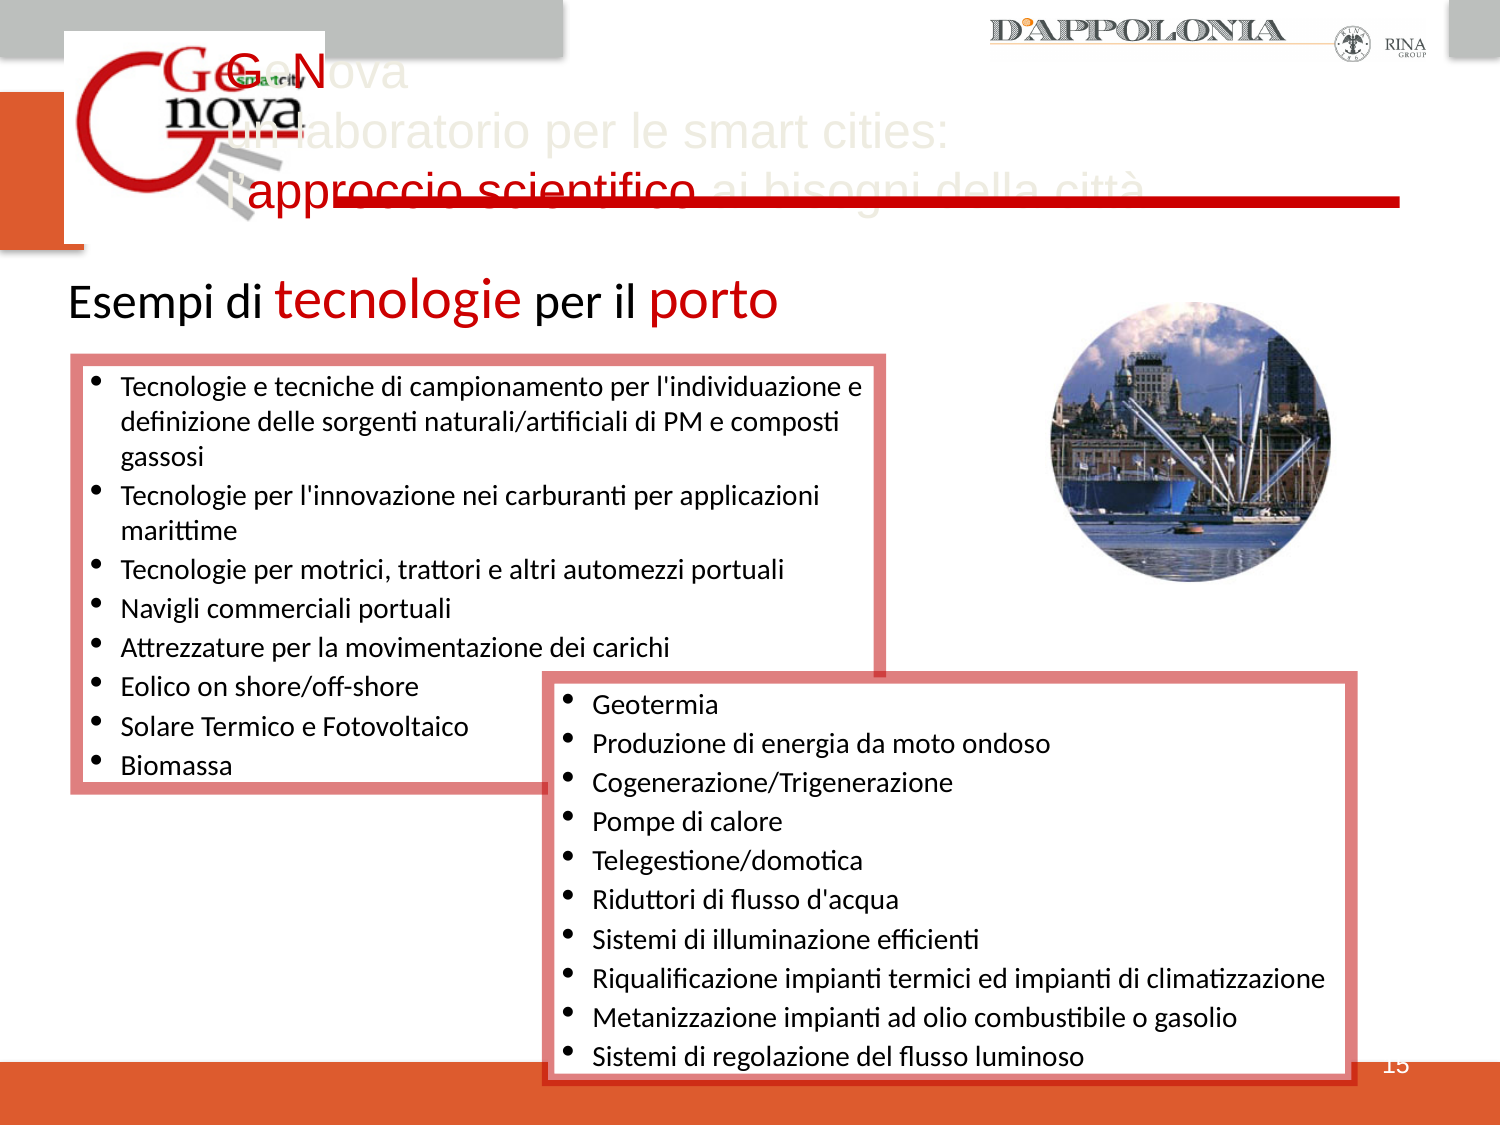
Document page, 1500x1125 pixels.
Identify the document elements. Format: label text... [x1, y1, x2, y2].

text_box Tecnologie e tecniche di campionamento per l'individuazione e definizione delle sorgenti naturali/artificiali di PM e composti gassosi Tecnologie per l'innovazione nei carburanti per applicazioni marittime Tecnologie per motrici, trattori e altri automezzi portuali Navigli commerciali portuali Attrezzature per la movimentazione dei carichi Eolico on shore/off-shore Solare Termico e Fotovoltaico Biomassa [76, 359, 880, 789]
picture [64, 30, 325, 244]
picture [1045, 302, 1341, 590]
title Geotermia Produzione di energia da moto ondoso Cogenerazione/Trigenerazione Pompe di calore Telegestione/domotica Riduttori di flusso d'acqua Sistemi di illuminazione efficienti Riqualificazione impianti termici ed impianti di climatizzazione Metanizzazione impianti ad olio combustibile o gasolio Sistemi di regolazione del flusso luminoso [547, 677, 1352, 1081]
text_box [336, 196, 1400, 208]
text_box Esempi di tecnologie per il porto [53, 252, 1223, 338]
slide_number 15 [1074, 1024, 1425, 1103]
text_box GeNova un laboratorio per le smart cities: l’approccio scientifico ai bisogni della città [327, 30, 1162, 226]
picture [990, 18, 1426, 62]
